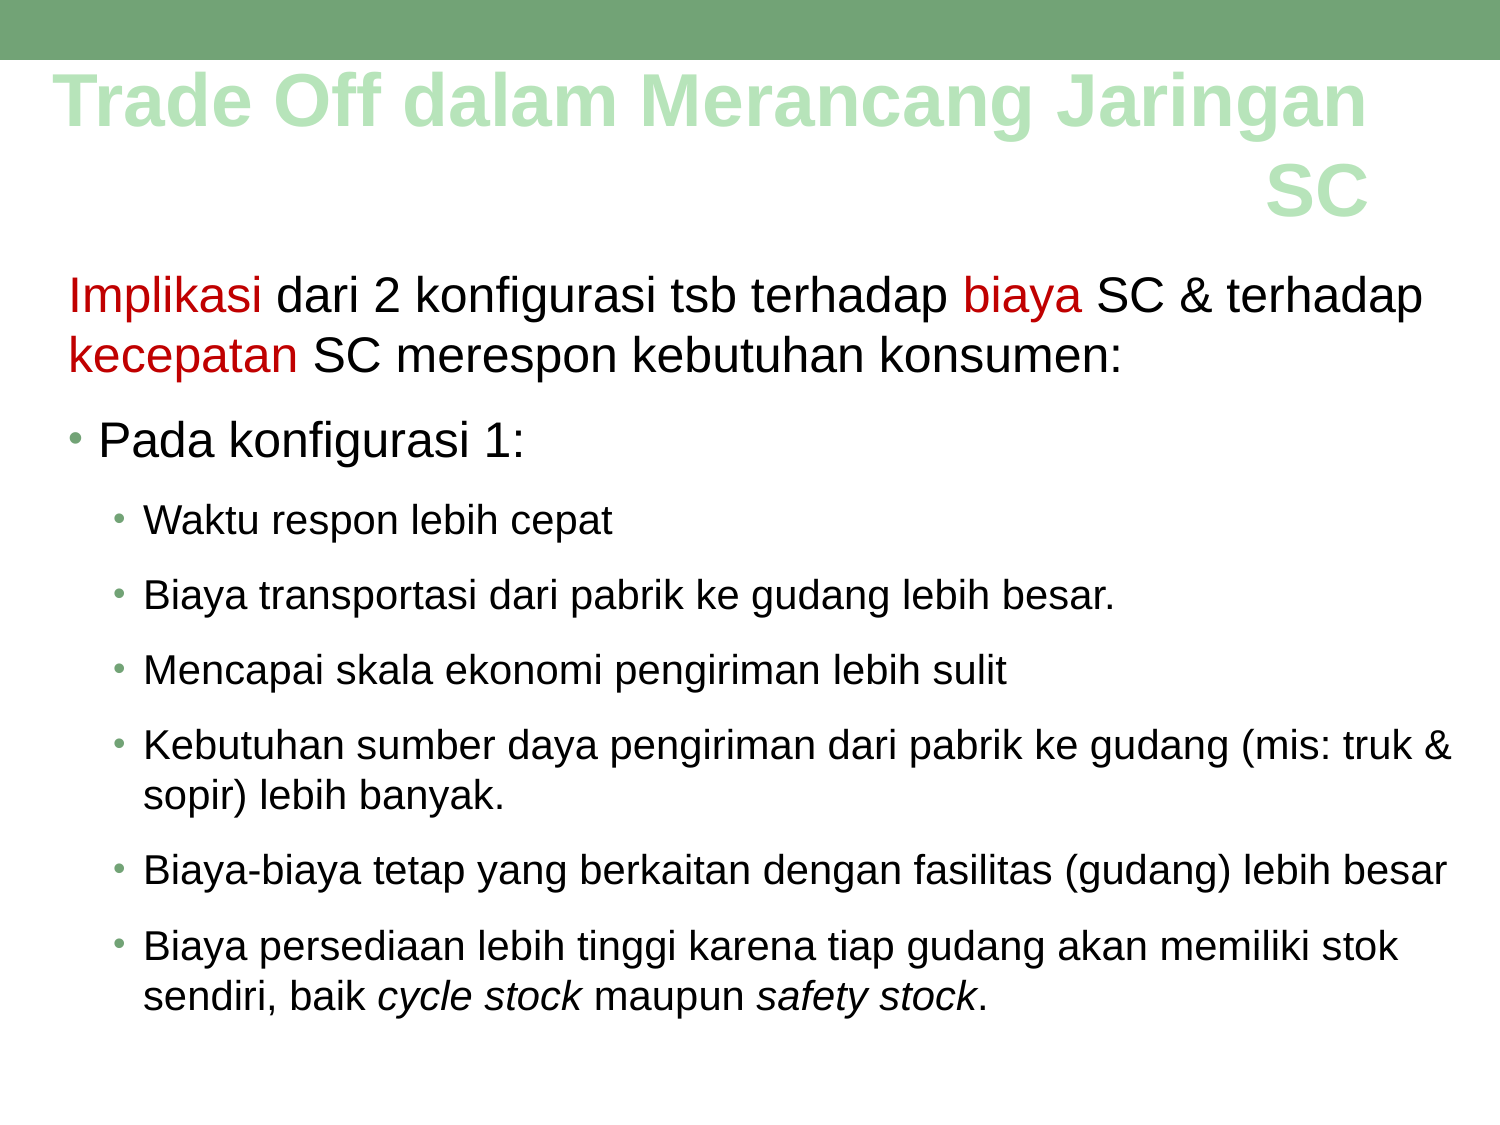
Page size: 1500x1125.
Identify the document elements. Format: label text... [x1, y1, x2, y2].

title Trade Off dalam Merancang Jaringan SC [0, 42, 1385, 240]
list Implikasi dari 2 konfigurasi tsb terhadap biaya SC & terhadap kecepatan SC merespon kebutuhan konsumen: Pada konfigurasi 1: Waktu respon lebih cepat Biaya transportasi dari pabrik ke gudang lebih besar. Mencapai skala ekonomi pengiriman lebih sulit Kebutuhan sumber daya pengiriman dari pabrik ke gudang (mis: truk & sopir) lebih banyak. Biaya-biaya tetap yang berkaitan dengan fasilitas (gudang) lebih besar Biaya persediaan lebih tinggi karena tiap gudang akan memiliki stok sendiri, baik cycle stock maupun safety stock. [53, 255, 1483, 1125]
